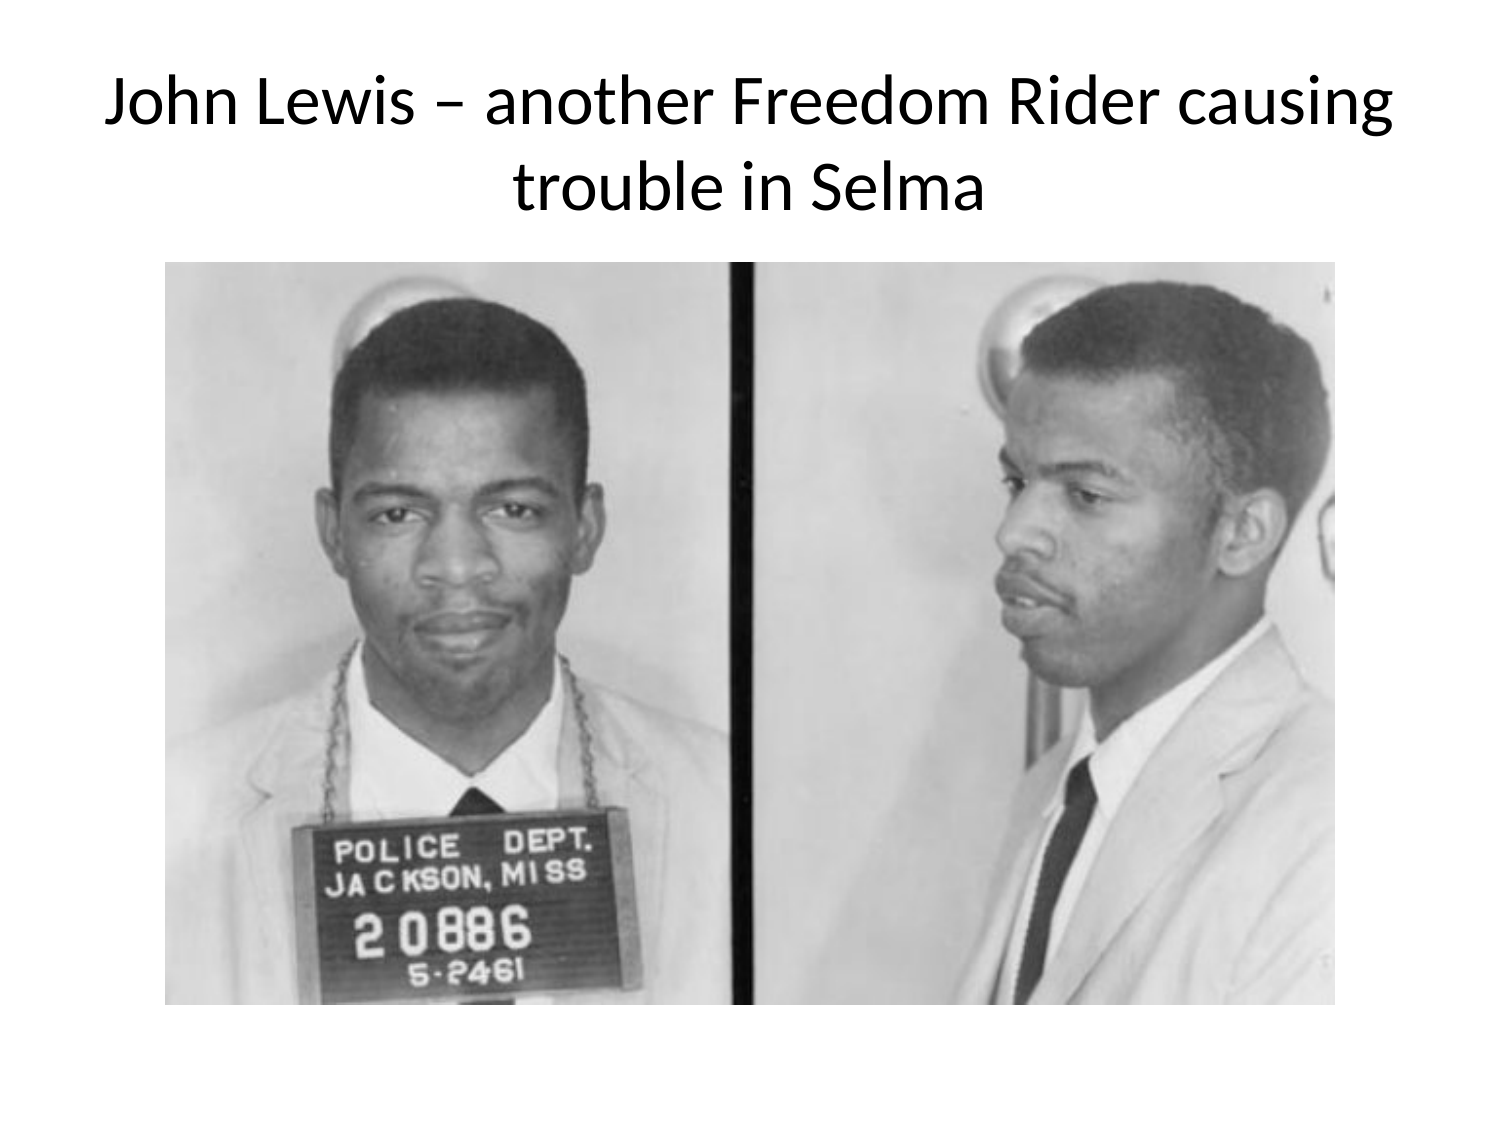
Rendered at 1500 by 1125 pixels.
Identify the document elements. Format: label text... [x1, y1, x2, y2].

title John Lewis – another Freedom Rider causing trouble in Selma [75, 45, 1425, 233]
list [74, 262, 1426, 1006]
